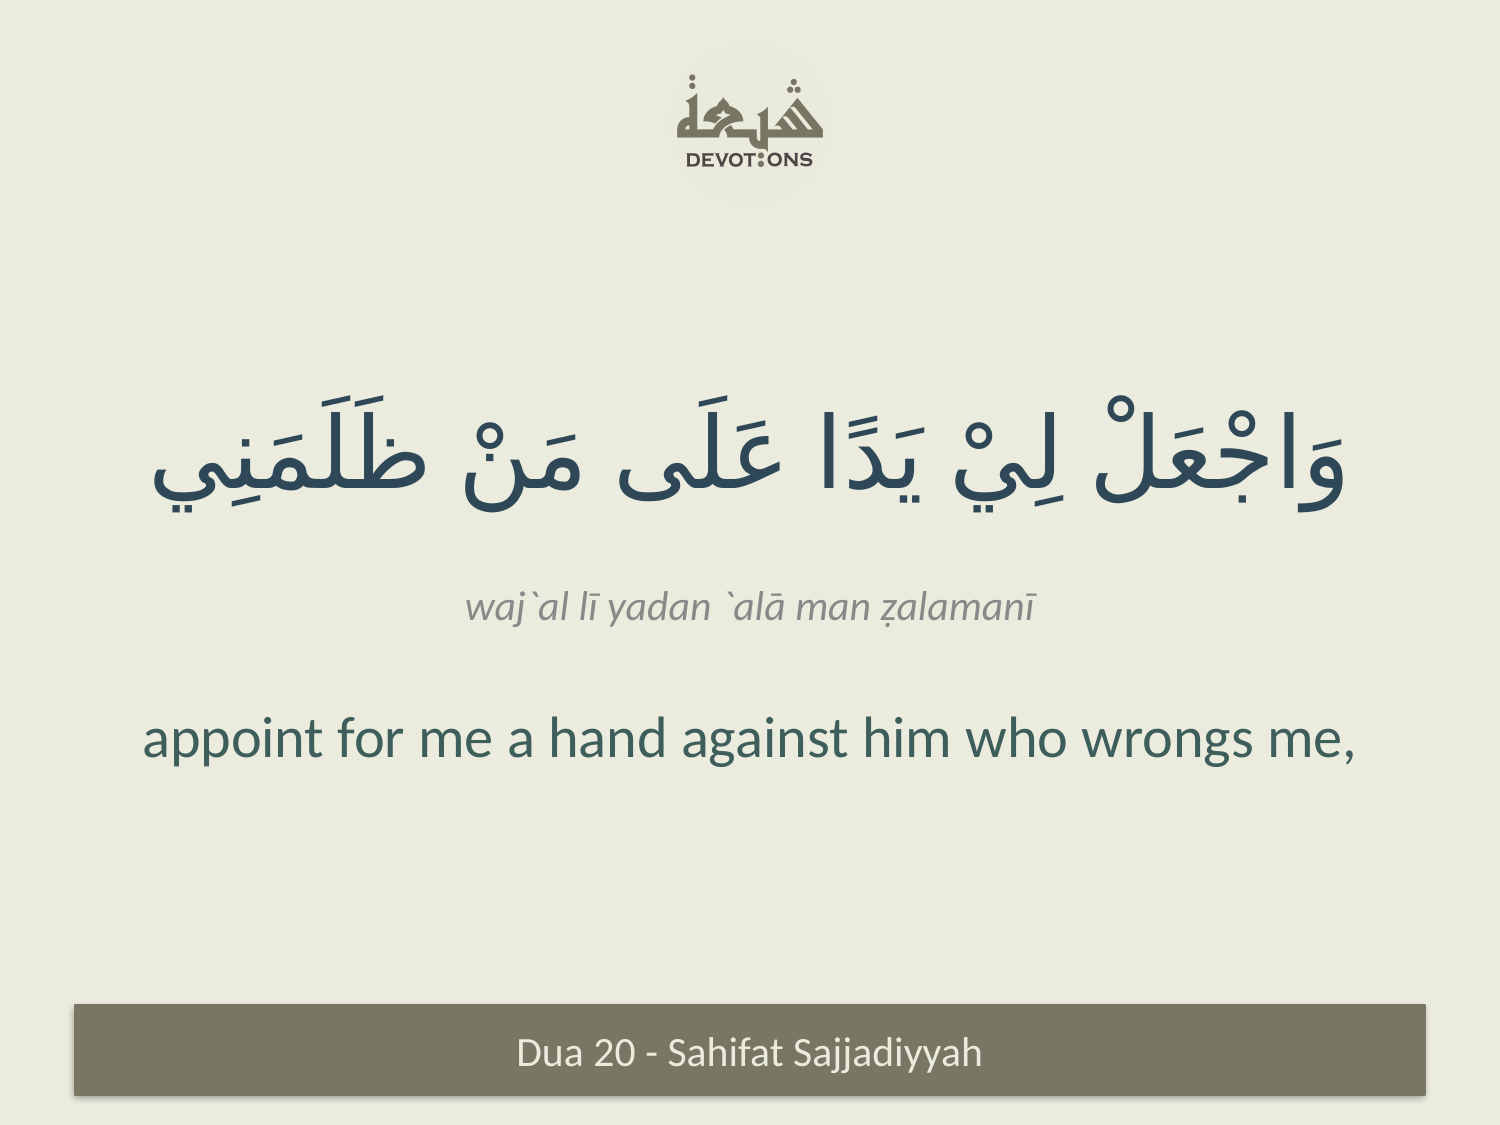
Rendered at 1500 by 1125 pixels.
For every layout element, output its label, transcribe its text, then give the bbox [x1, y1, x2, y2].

picture [656, 29, 844, 218]
text_box Dua 20 - Sahifat Sajjadiyyah [501, 1017, 999, 1083]
text_box وَاجْعَلْ لِيْ يَدًا عَلَى مَنْ ظَلَمَنِي waj`al lī yadan `alā man ẓalamanī appoint for me a hand against him who wrongs me, [74, 381, 1425, 776]
text_box [74, 1004, 1426, 1096]
